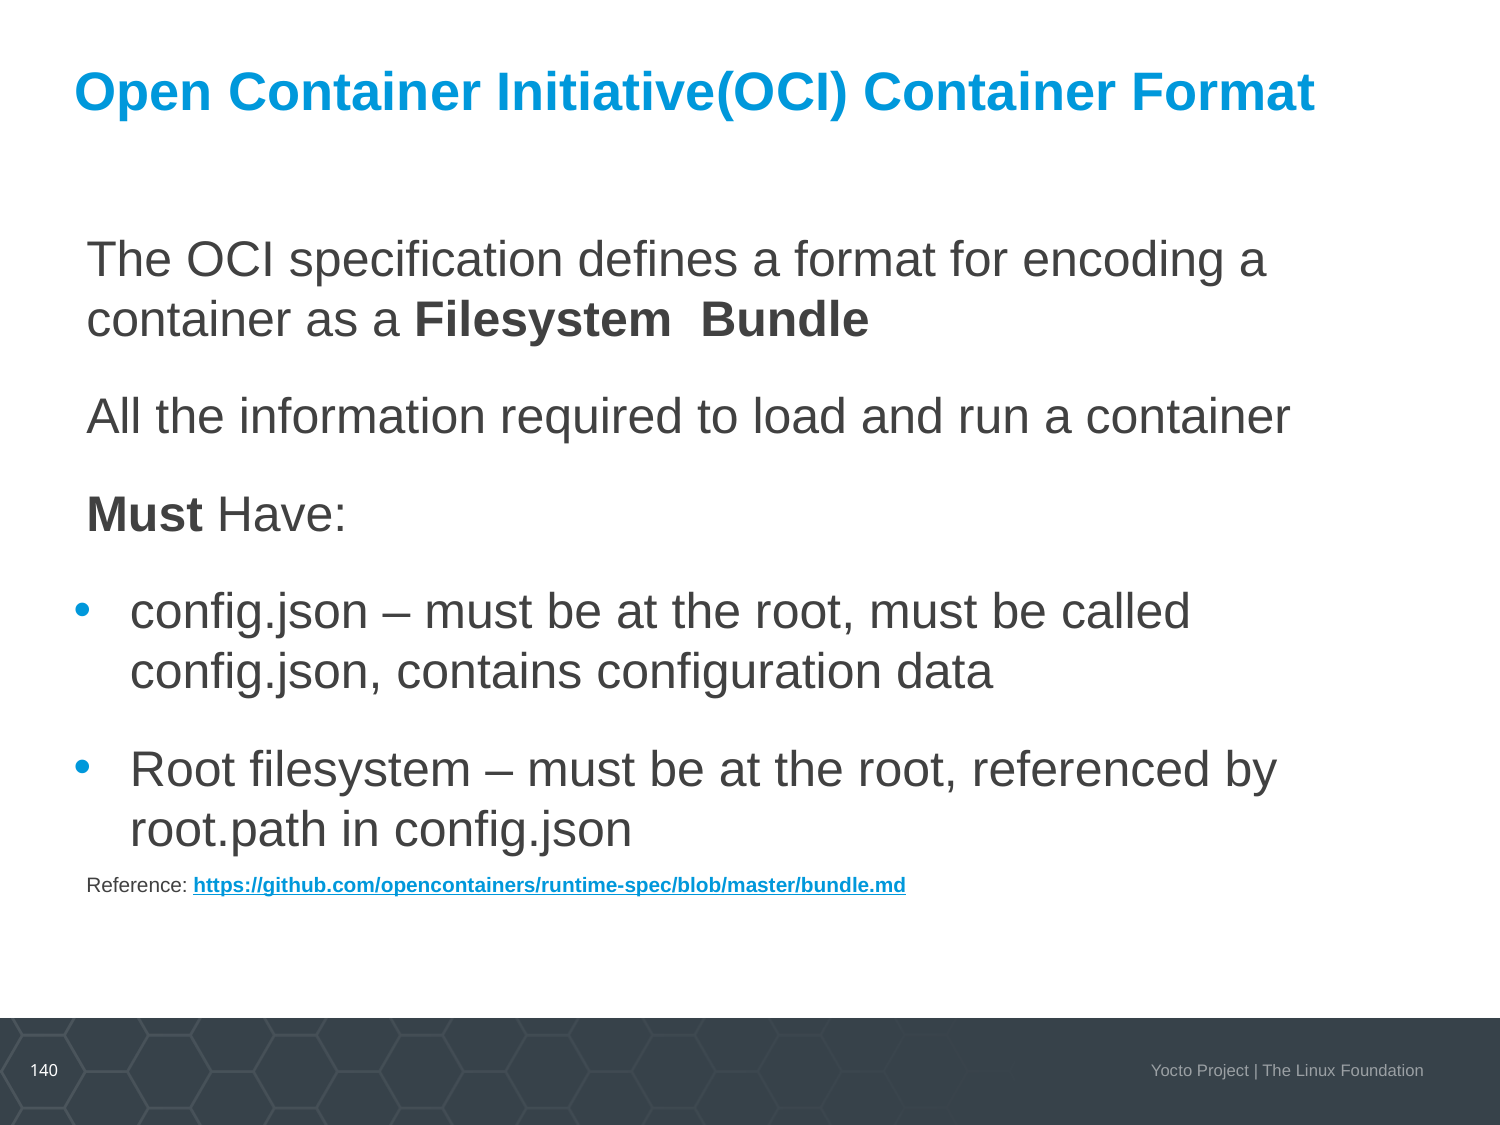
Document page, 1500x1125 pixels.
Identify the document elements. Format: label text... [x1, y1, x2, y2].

title Open Container Initiative(OCI) Container Format [74, 67, 1425, 213]
list The OCI specification defines a format for encoding a container as a Filesystem Bundle All the information required to load and run a container Must Have: config.json – must be at the root, must be called config.json, contains configuration data Root filesystem – must be at the root, referenced by root.path in config.json Reference: https://github.com/opencontainers/runtime-spec/blob/master/bundle.md [73, 226, 1425, 970]
picture [0, 0, 1500, 1125]
